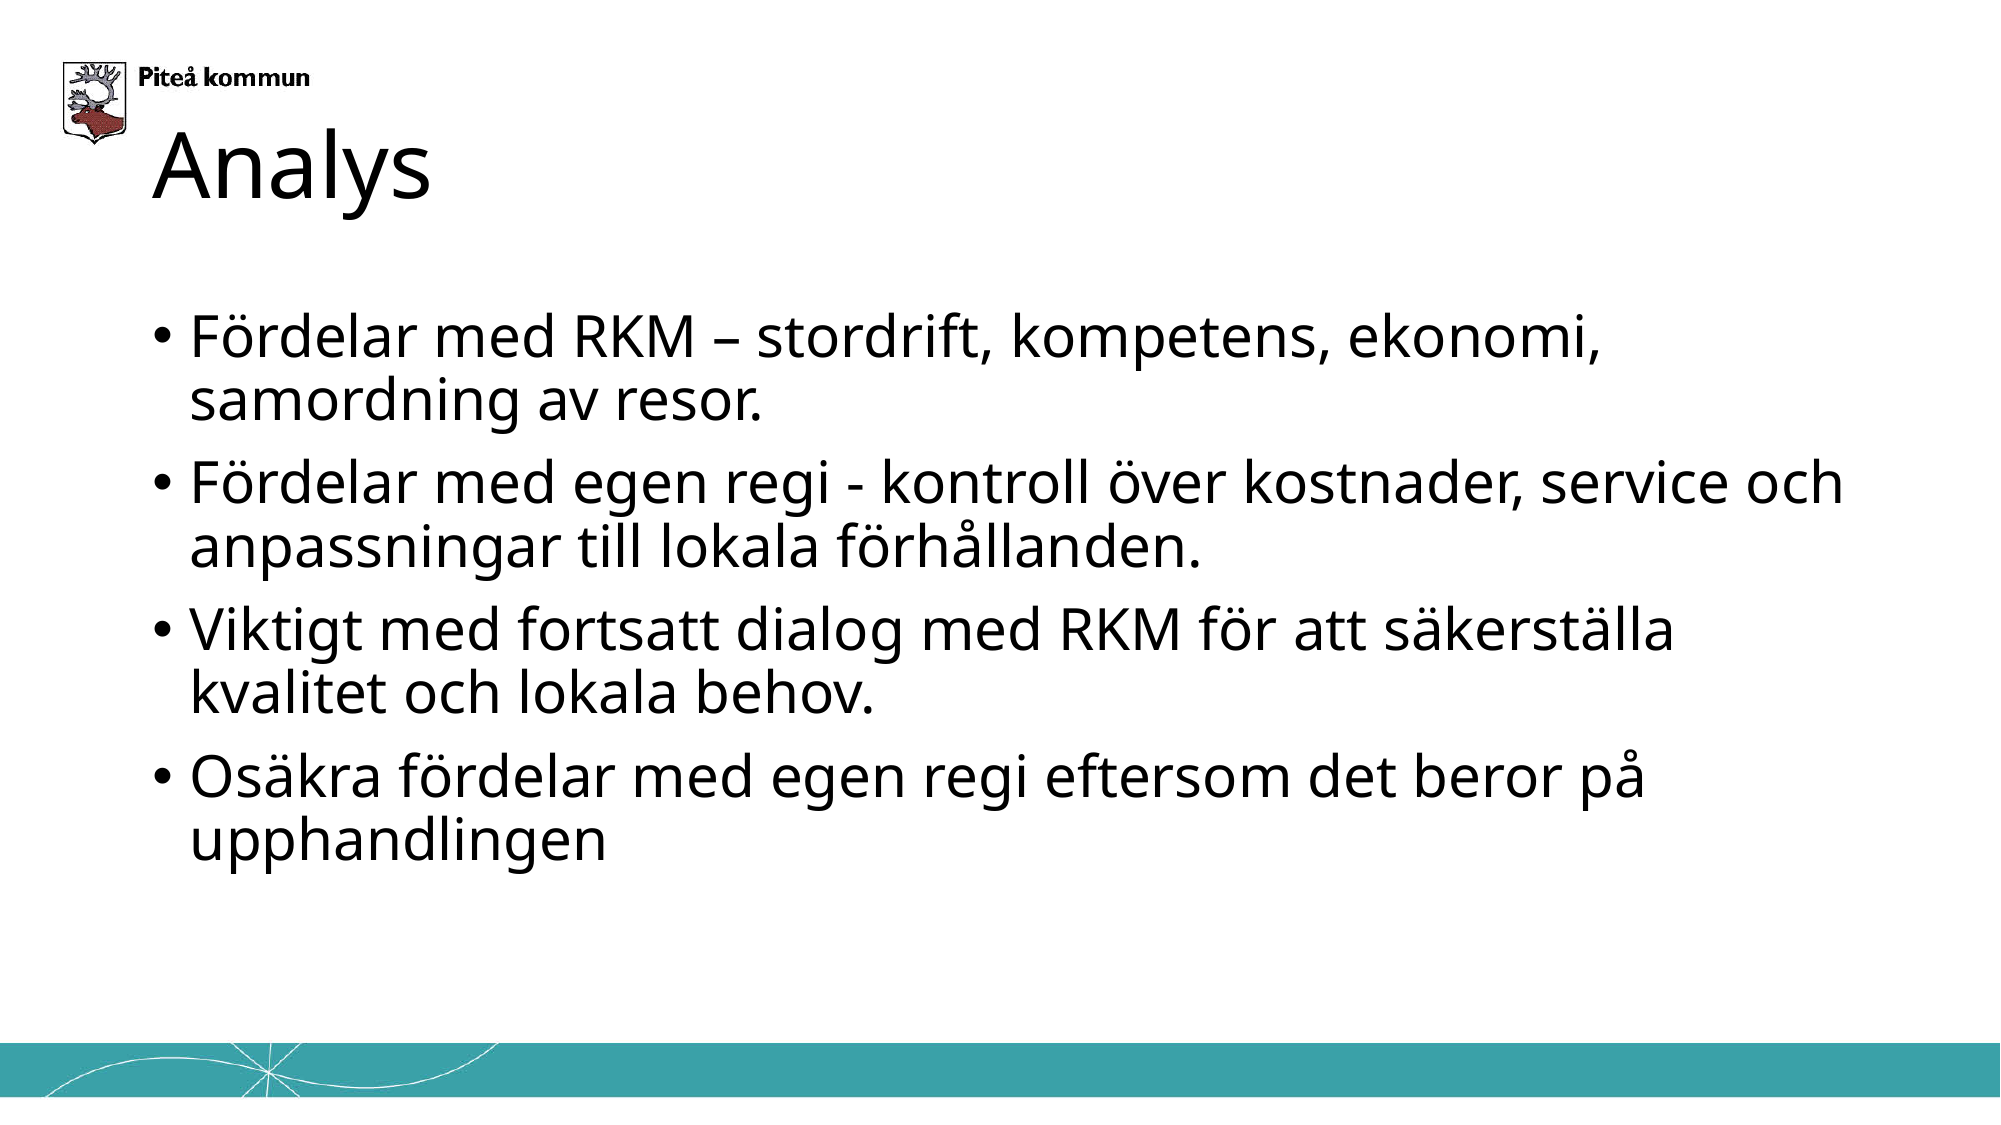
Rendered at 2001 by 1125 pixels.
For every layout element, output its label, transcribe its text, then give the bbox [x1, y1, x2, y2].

picture [0, 0, 2000, 1125]
list Fördelar med RKM – stordrift, kompetens, ekonomi, samordning av resor. Fördelar med egen regi - kontroll över kostnader, service och anpassningar till lokala förhållanden. Viktigt med fortsatt dialog med RKM för att säkerställa kvalitet och lokala behov. Osäkra fördelar med egen regi eftersom det beror på upphandlingen [137, 299, 1863, 1014]
title Analys [137, 59, 1863, 278]
